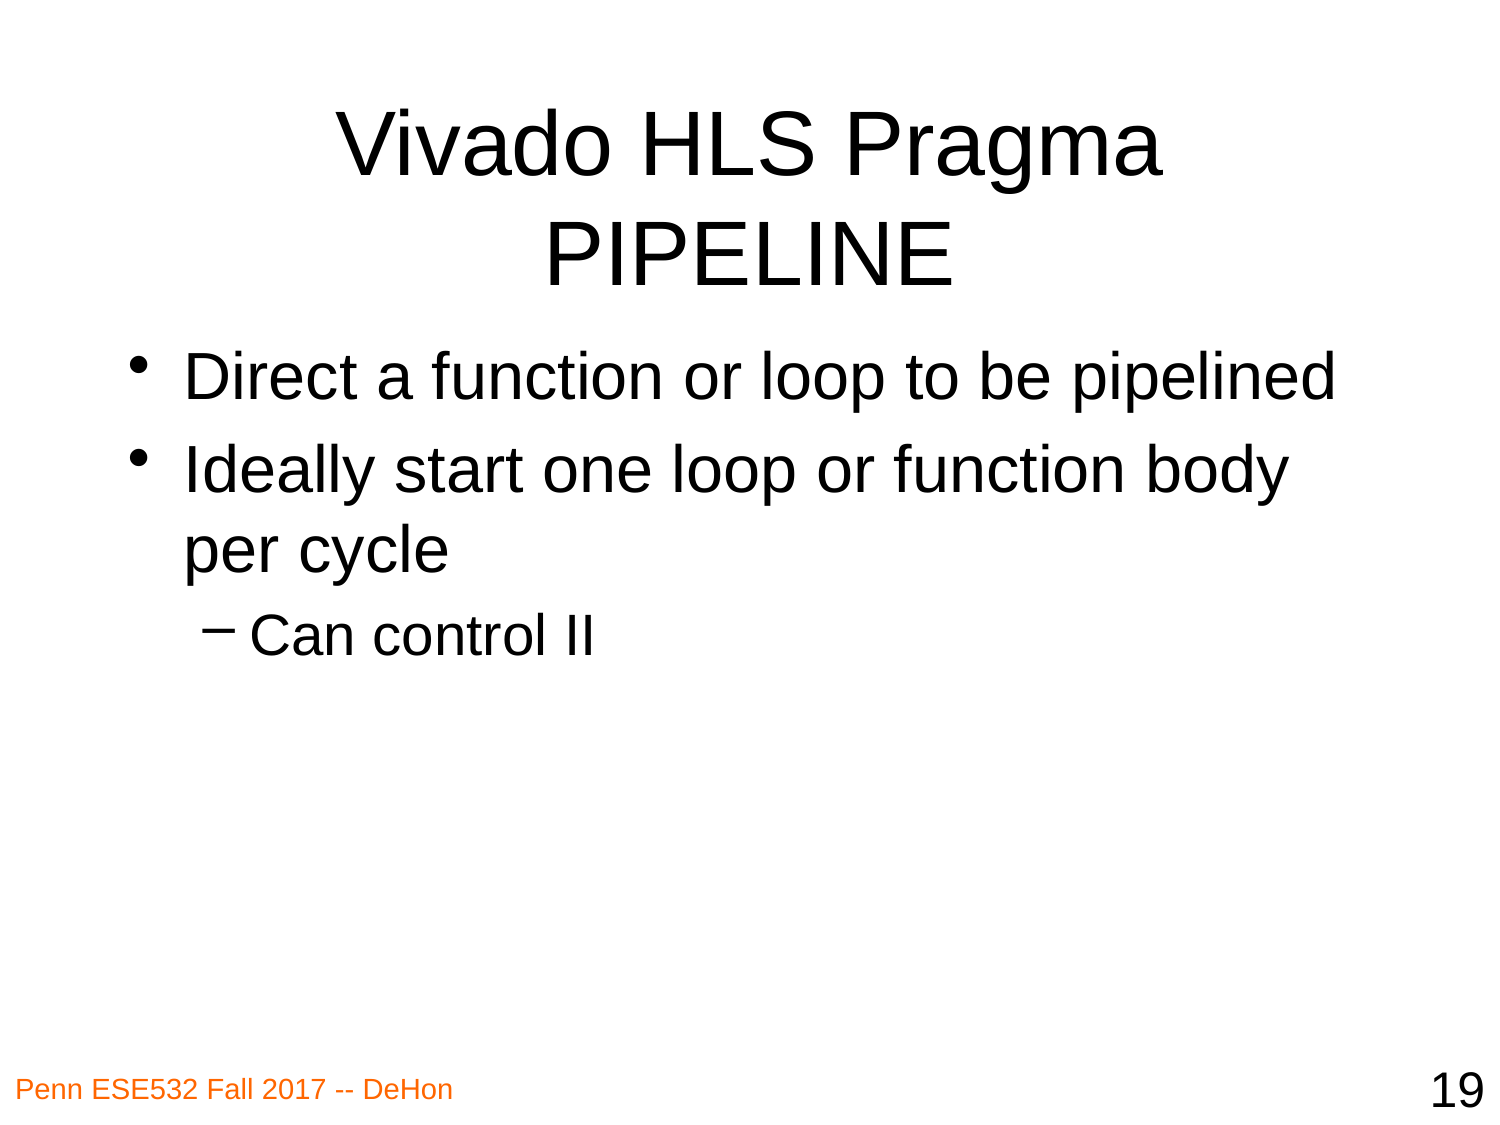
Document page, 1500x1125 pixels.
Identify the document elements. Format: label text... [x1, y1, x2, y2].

title Vivado HLS Pragma PIPELINE [112, 99, 1388, 288]
slide_number Penn ESE532 Fall 2017 -- DeHon [0, 1062, 576, 1125]
list Direct a function or loop to be pipelined Ideally start one loop or function body per cycle Can control II [112, 324, 1388, 1001]
slide_number 19 [1187, 1049, 1500, 1125]
